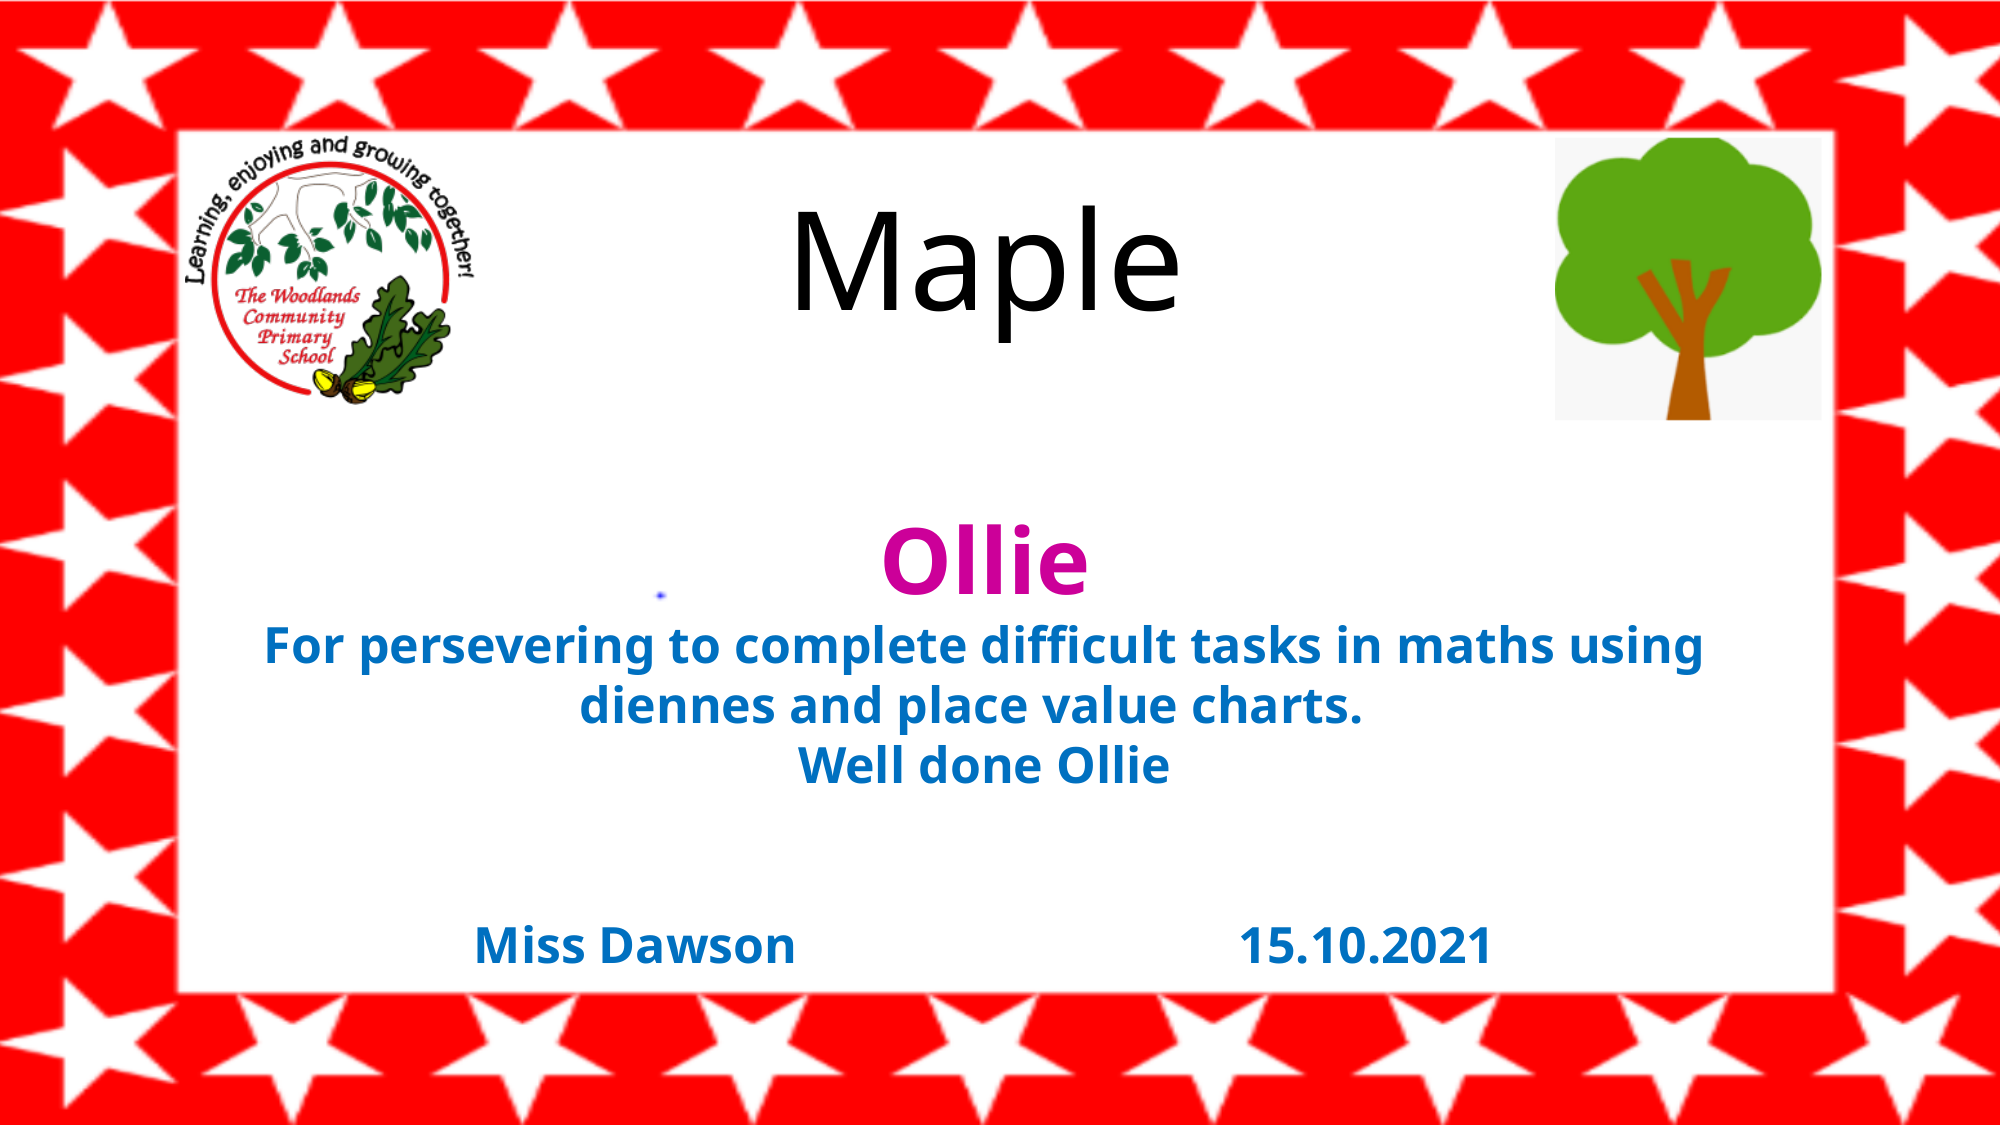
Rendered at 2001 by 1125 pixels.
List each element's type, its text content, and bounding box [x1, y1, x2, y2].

text_box Maple Ollie For persevering to complete difficult tasks in maths using diennes and place value charts. Well done Ollie Miss Dawson 15.10.2021 [185, 405, 437, 1041]
picture [0, 0, 2000, 1125]
text_box Maple Ollie For persevering to complete difficult tasks in maths using diennes and place value charts. Well done Ollie Miss Dawson 15.10.2021 [1563, 422, 1785, 1041]
